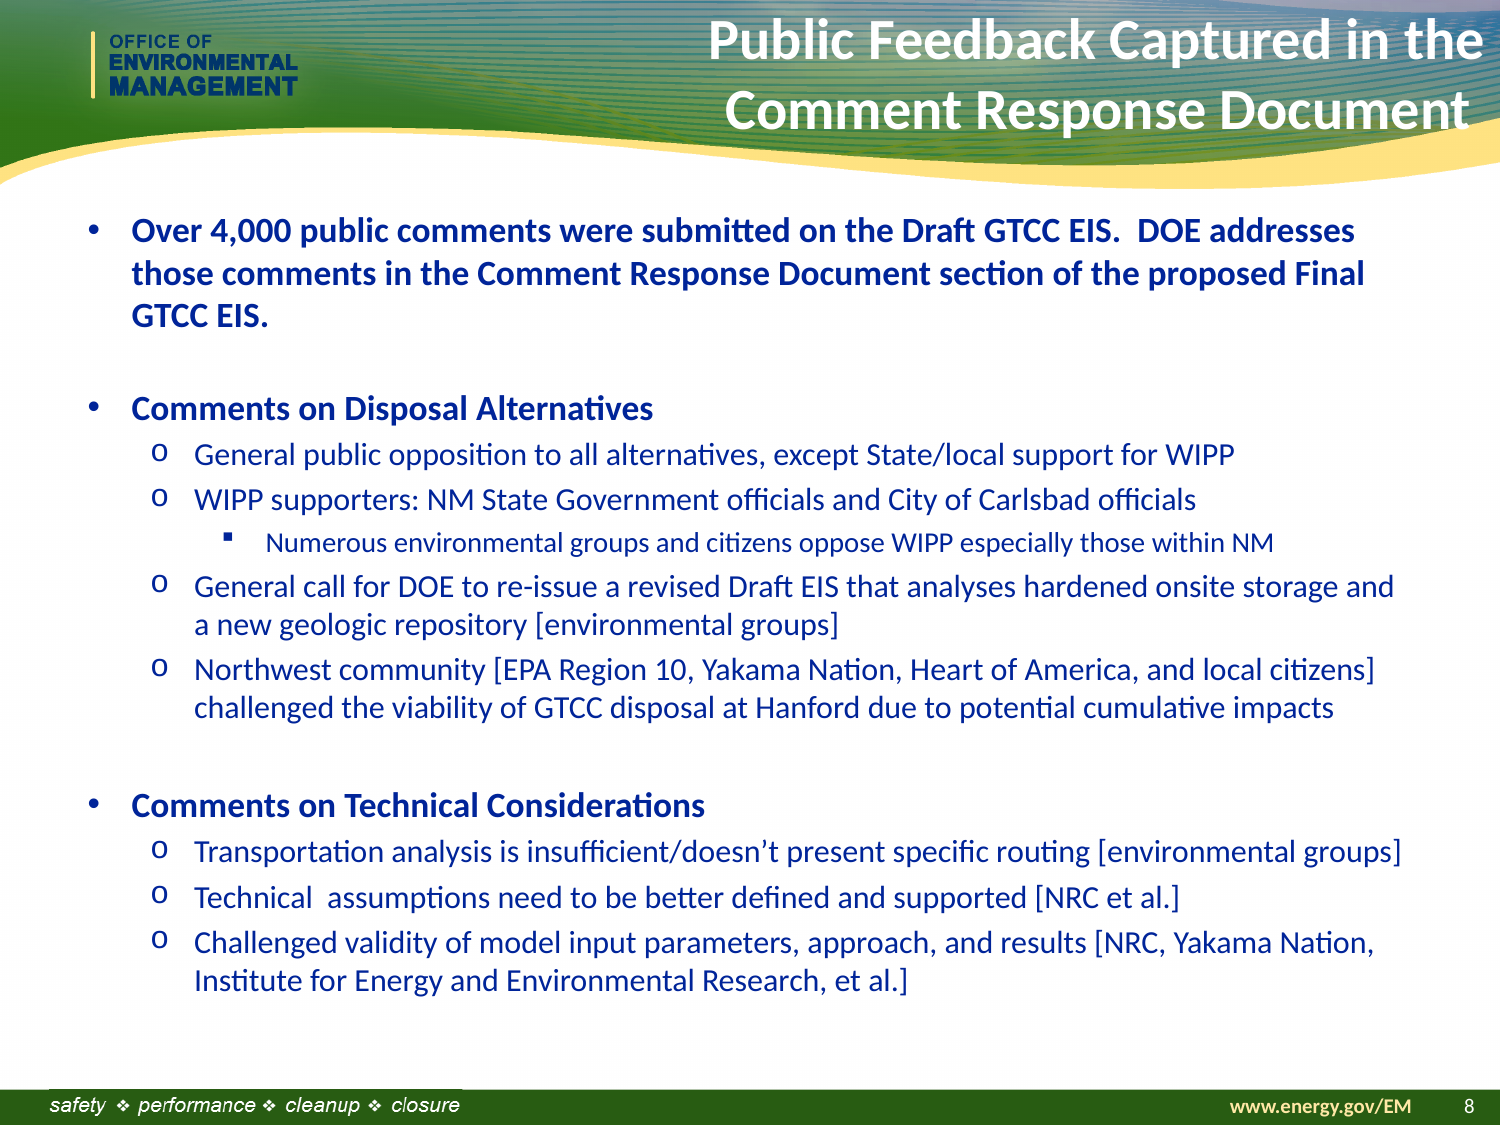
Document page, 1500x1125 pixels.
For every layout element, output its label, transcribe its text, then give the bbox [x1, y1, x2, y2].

list Over 4,000 public comments were submitted on the Draft GTCC EIS. DOE addresses those comments in the Comment Response Document section of the proposed Final GTCC EIS. Comments on Disposal Alternatives General public opposition to all alternatives, except State/local support for WIPP WIPP supporters: NM State Government officials and City of Carlsbad officials Numerous environmental groups and citizens oppose WIPP especially those within NM General call for DOE to re-issue a revised Draft EIS that analyses hardened onsite storage and a new geologic repository [environmental groups] Northwest community [EPA Region 10, Yakama Nation, Heart of America, and local citizens] challenged the viability of GTCC disposal at Hanford due to potential cumulative impacts Comments on Technical Considerations Transportation analysis is insufficient/doesn’t present specific routing [environmental groups] Technical assumptions need to be better defined and supported [NRC et al.] Challenged validity of model input parameters, approach, and results [NRC, Yakama Nation, Institute for Energy and Environmental Research, et al.] [45, 200, 1428, 1050]
picture [0, 0, 1500, 1125]
title Public Feedback Captured in the Comment Response Document [478, 0, 1500, 143]
